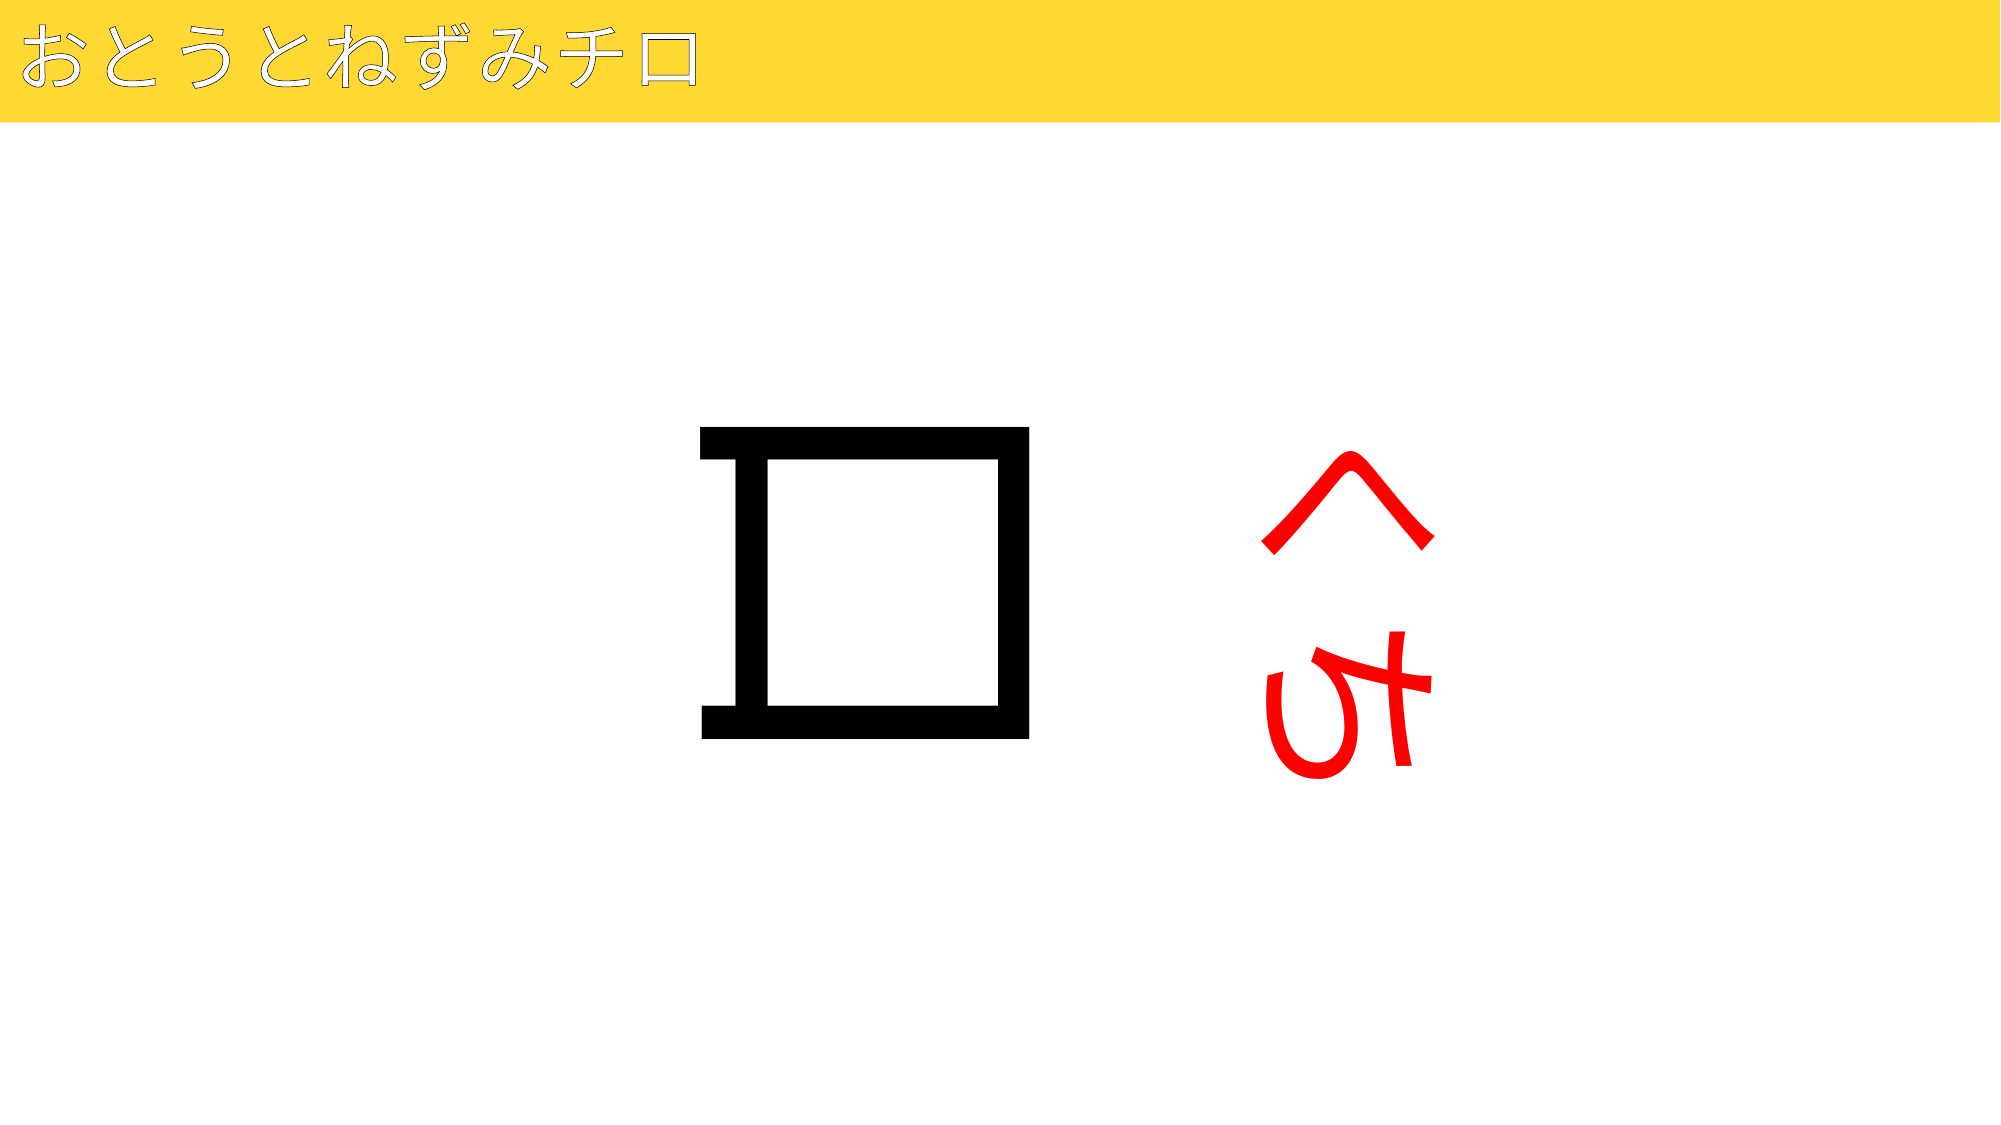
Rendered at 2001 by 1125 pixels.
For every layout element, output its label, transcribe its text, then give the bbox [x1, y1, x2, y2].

title おとうとねずみチロ [0, 0, 1712, 123]
text_box くち [1209, 395, 1482, 882]
slide_number 57 [1712, 0, 2000, 123]
text_box 口 [612, 359, 1148, 819]
